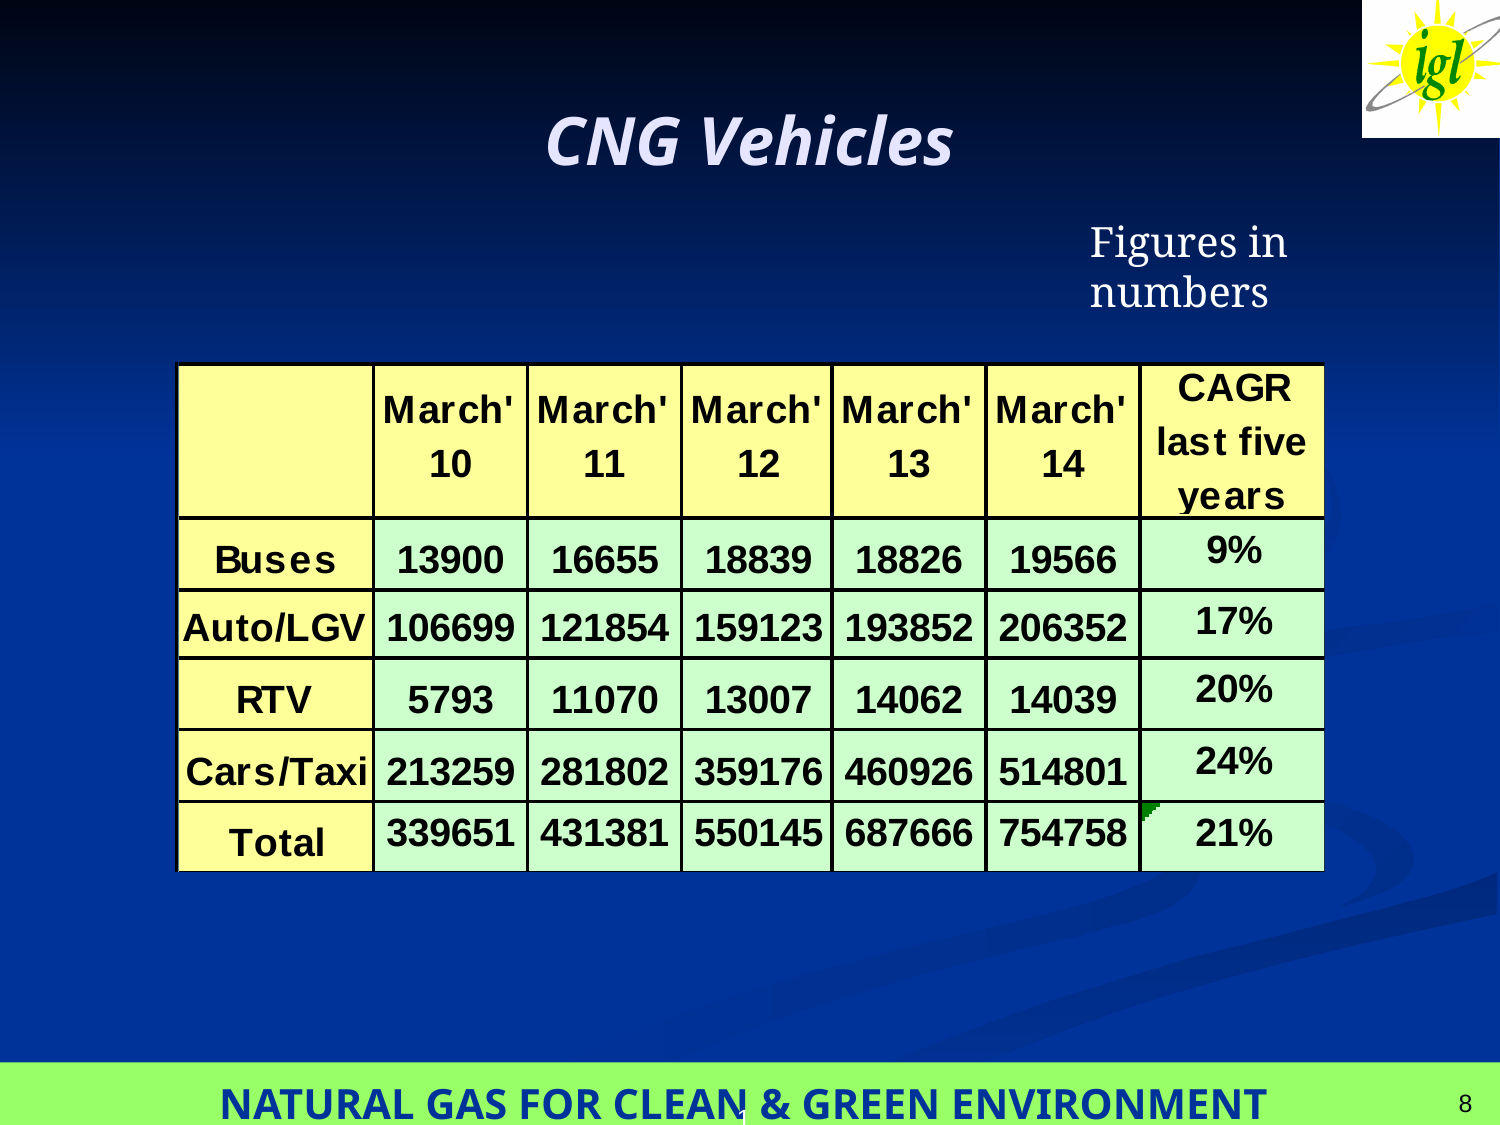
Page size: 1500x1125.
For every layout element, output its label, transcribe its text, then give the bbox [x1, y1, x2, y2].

picture [1362, 0, 1500, 138]
slide_number 8 [1137, 1046, 1488, 1125]
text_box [174, 362, 1329, 876]
text_box Figures in numbers [1074, 208, 1467, 324]
footer 1 [499, 1059, 988, 1125]
title CNG Vehicles [74, 44, 1426, 233]
